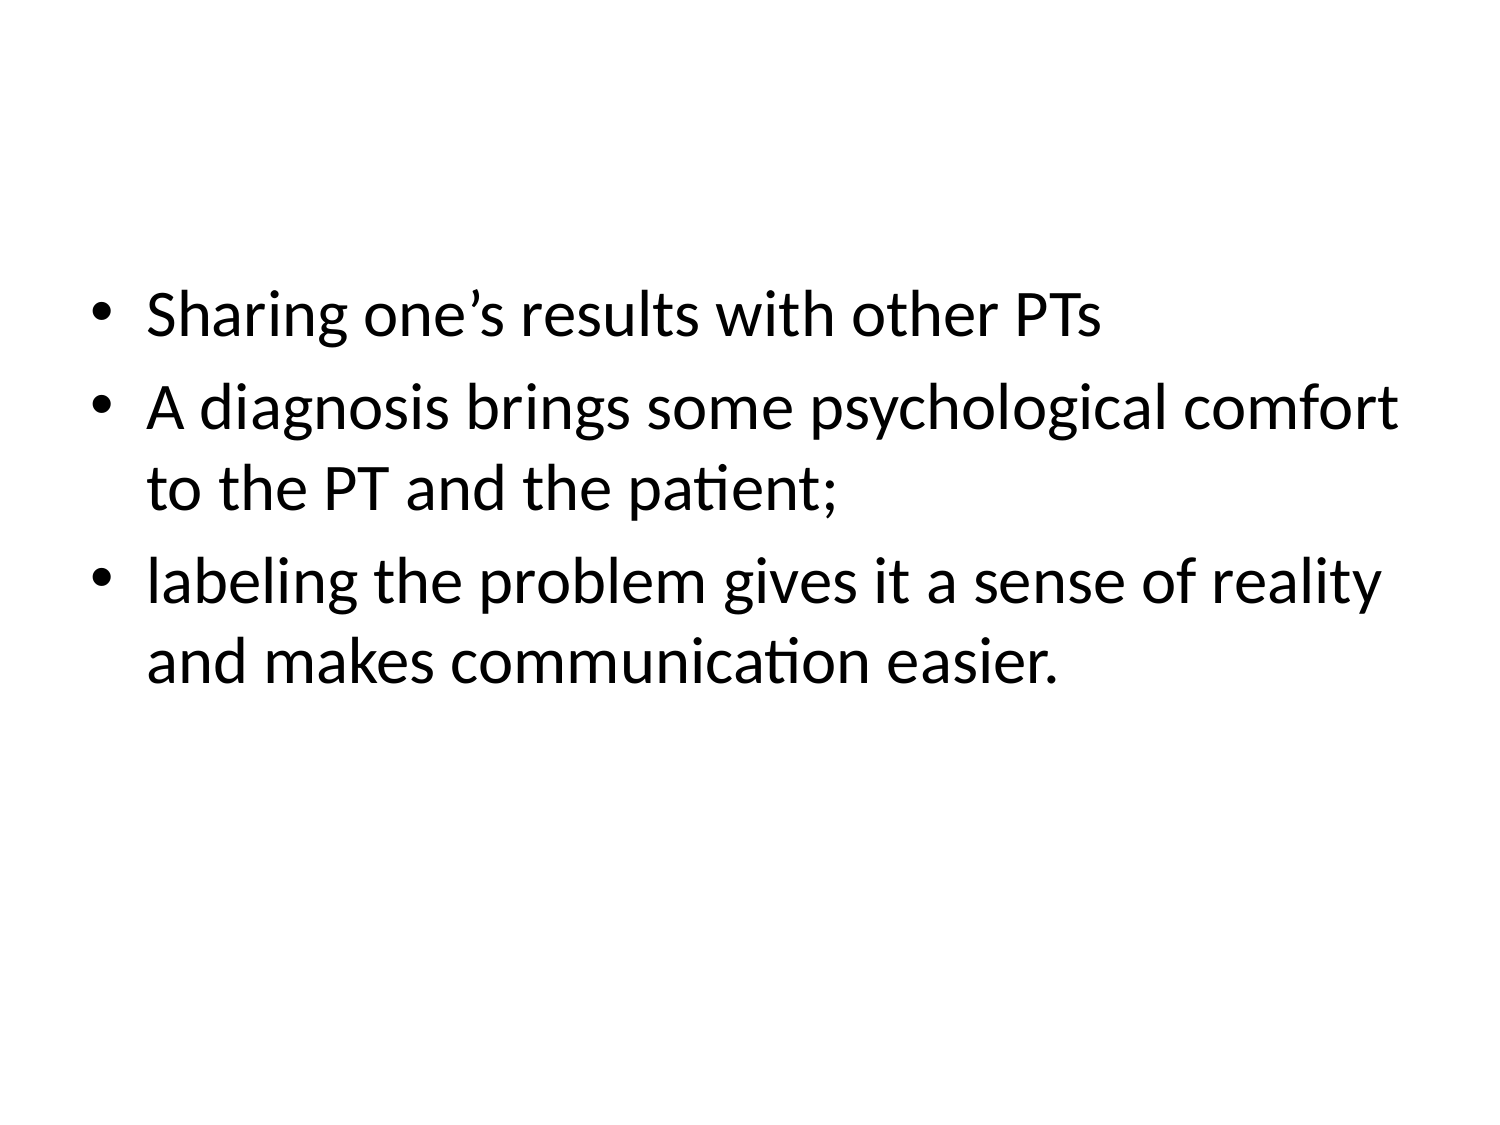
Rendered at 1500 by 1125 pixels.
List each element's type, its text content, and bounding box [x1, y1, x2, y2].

list Sharing one’s results with other PTs A diagnosis brings some psychological comfort to the PT and the patient; labeling the problem gives it a sense of reality and makes communication easier. [75, 262, 1425, 1005]
